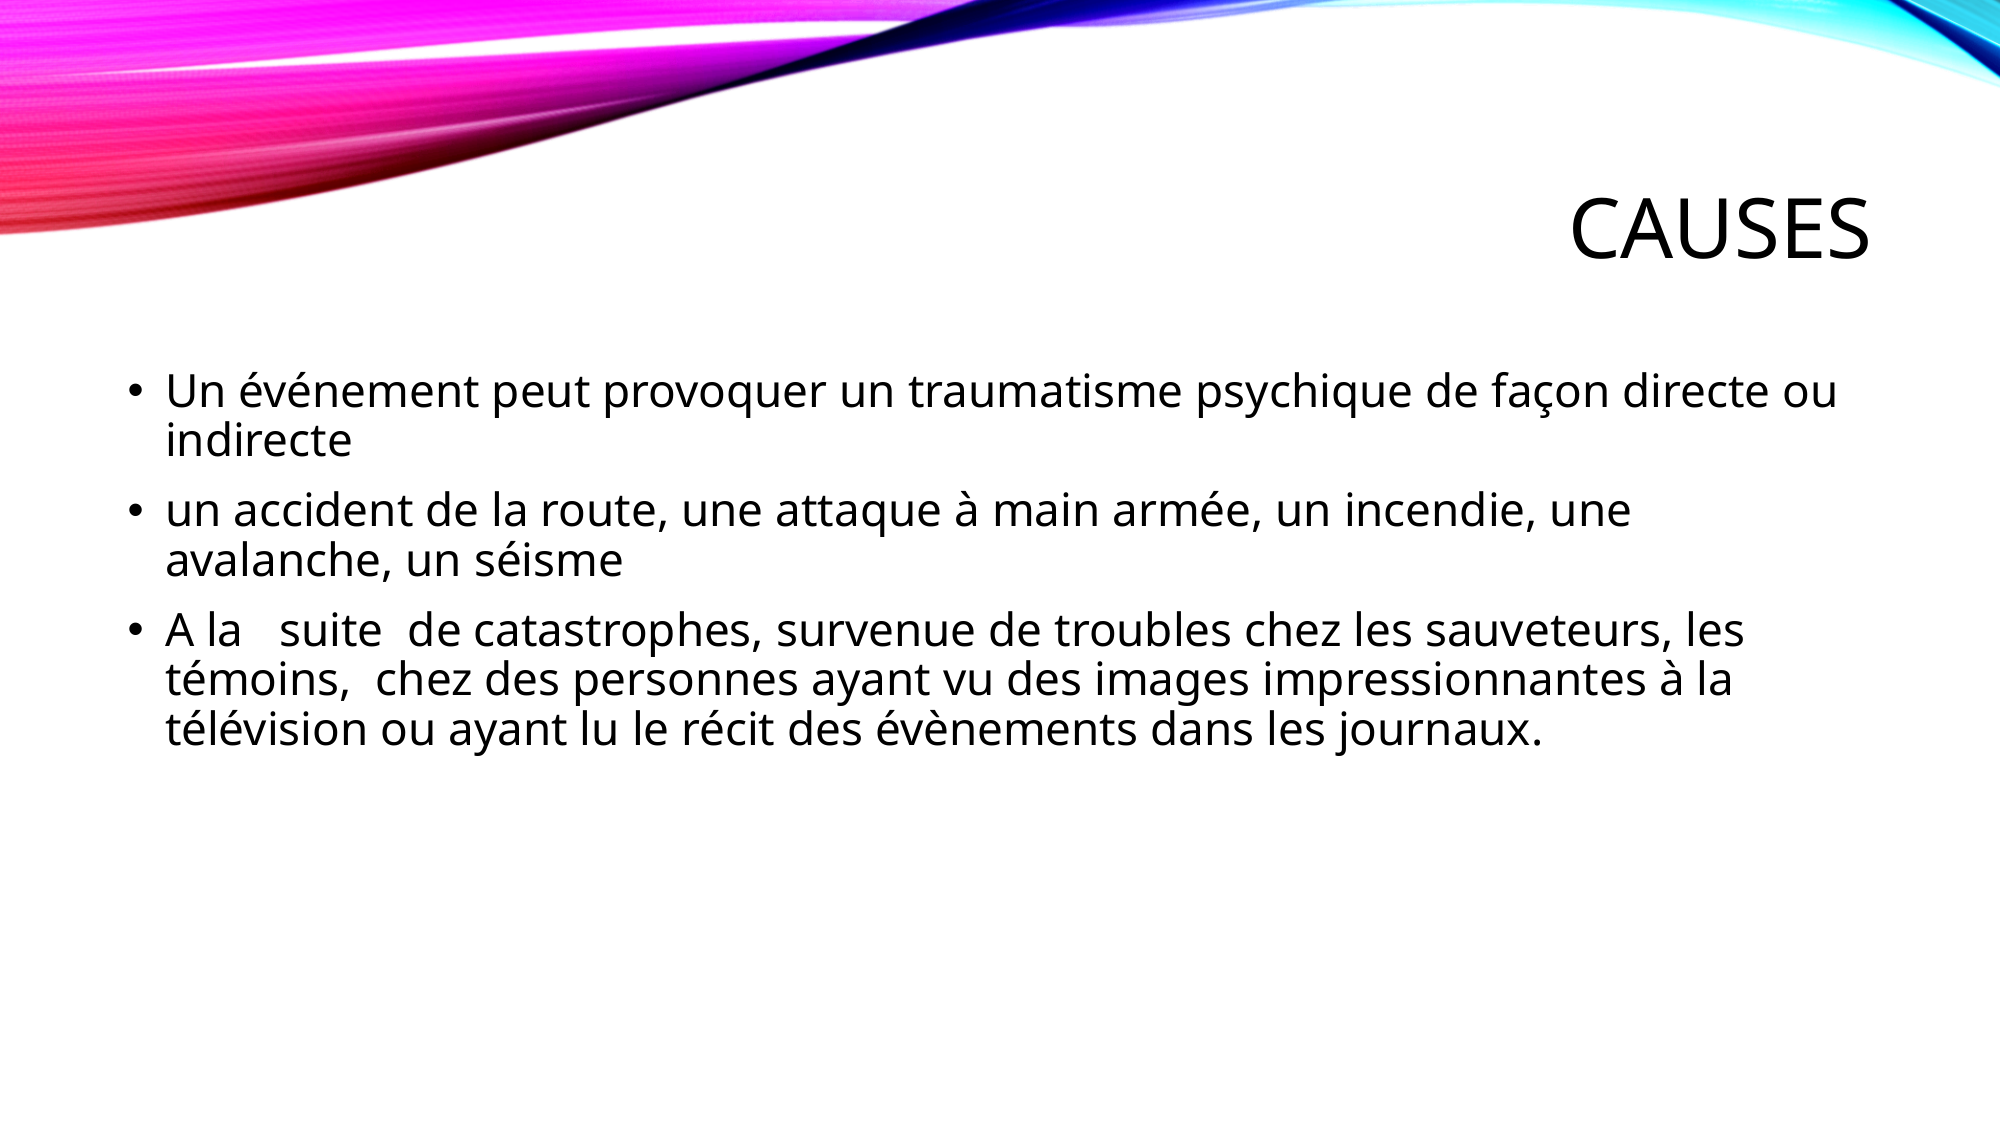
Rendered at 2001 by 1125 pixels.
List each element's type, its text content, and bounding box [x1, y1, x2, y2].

picture [1910, 0, 2000, 45]
list Un événement peut provoquer un traumatisme psychique de façon directe ou indirecte un accident de la route, une attaque à main armée, un incendie, une avalanche, un séisme A la suite de catastrophes, survenue de troubles chez les sauveteurs, les témoins, chez des personnes ayant vu des images impressionnantes à la télévision ou ayant lu le récit des évènements dans les journaux. [112, 360, 1888, 1021]
picture [0, 0, 2000, 237]
title Causes [474, 125, 1888, 338]
picture [1890, 0, 2000, 75]
